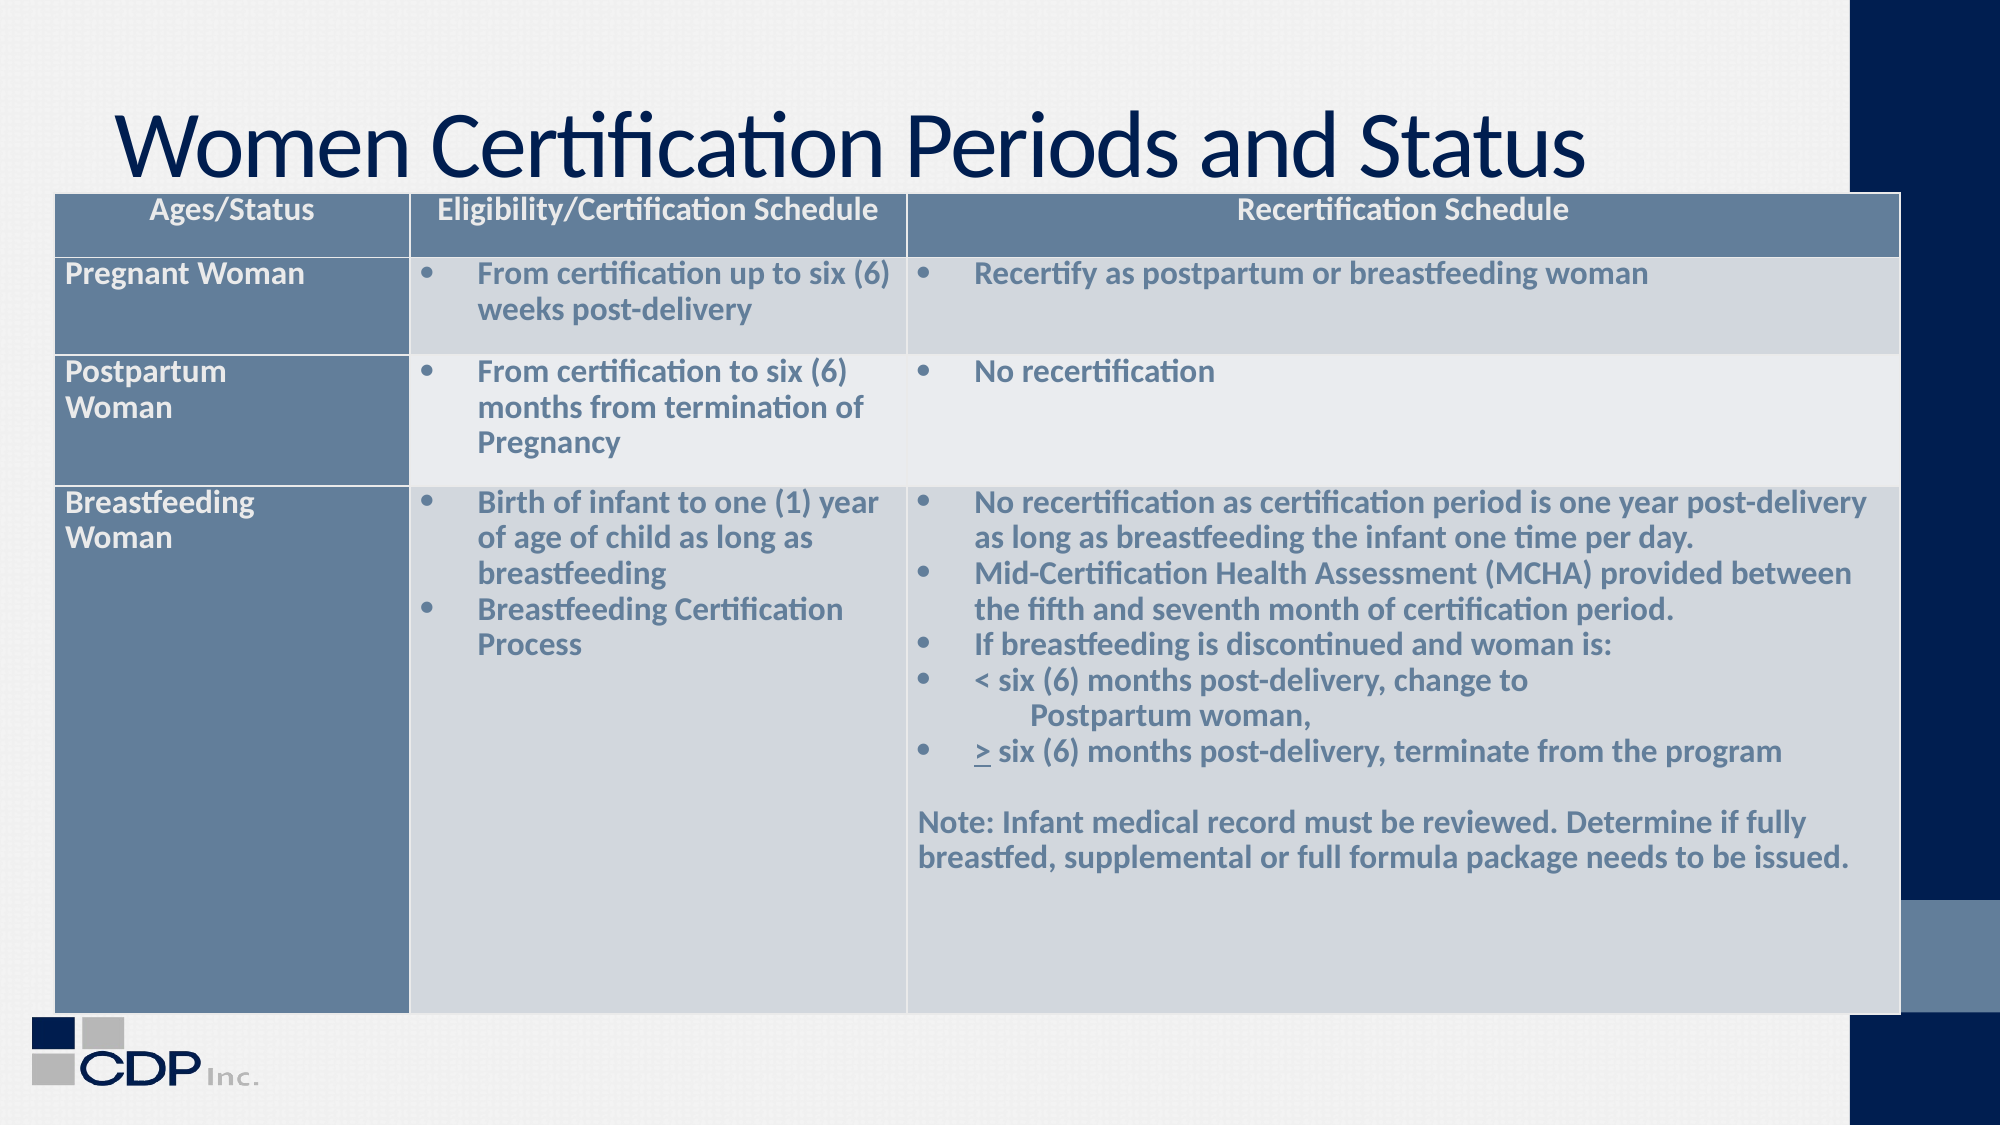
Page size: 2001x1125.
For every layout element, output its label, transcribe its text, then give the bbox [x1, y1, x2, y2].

table_cell Pregnant Woman [55, 258, 409, 354]
table_cell Recertify as postpartum or breastfeeding woman [908, 258, 1899, 354]
picture [1, 999, 300, 1125]
table_header Ages/Status [55, 194, 409, 257]
table_cell From certification to six (6) months from termination of Pregnancy [411, 356, 906, 485]
table_header Recertification Schedule [908, 194, 1899, 257]
table_cell Birth of infant to one (1) year of age of child as long as breastfeeding Breastfeeding Certification Process [411, 487, 906, 1013]
title Women Certification Periods and Status [99, 45, 1767, 192]
table_header Eligibility/Certification Schedule [411, 194, 906, 257]
table_cell From certification up to six (6) weeks post-delivery [411, 258, 906, 354]
table_cell No recertification [908, 356, 1899, 485]
table_cell Postpartum Woman [55, 356, 409, 485]
table_cell Breastfeeding Woman [55, 487, 409, 1013]
table_cell No recertification as certification period is one year post-delivery as long as breastfeeding the infant one time per day. Mid-Certification Health Assessment (MCHA) provided between the fifth and seventh month of certification period. If breastfeeding is discontinued and woman is: < six (6) months post-delivery, change to Postpartum woman, > six (6) months post-delivery, terminate from the program Note: Infant medical record must be reviewed. Determine if fully breastfed, supplemental or full formula package needs to be issued. [908, 487, 1899, 1013]
